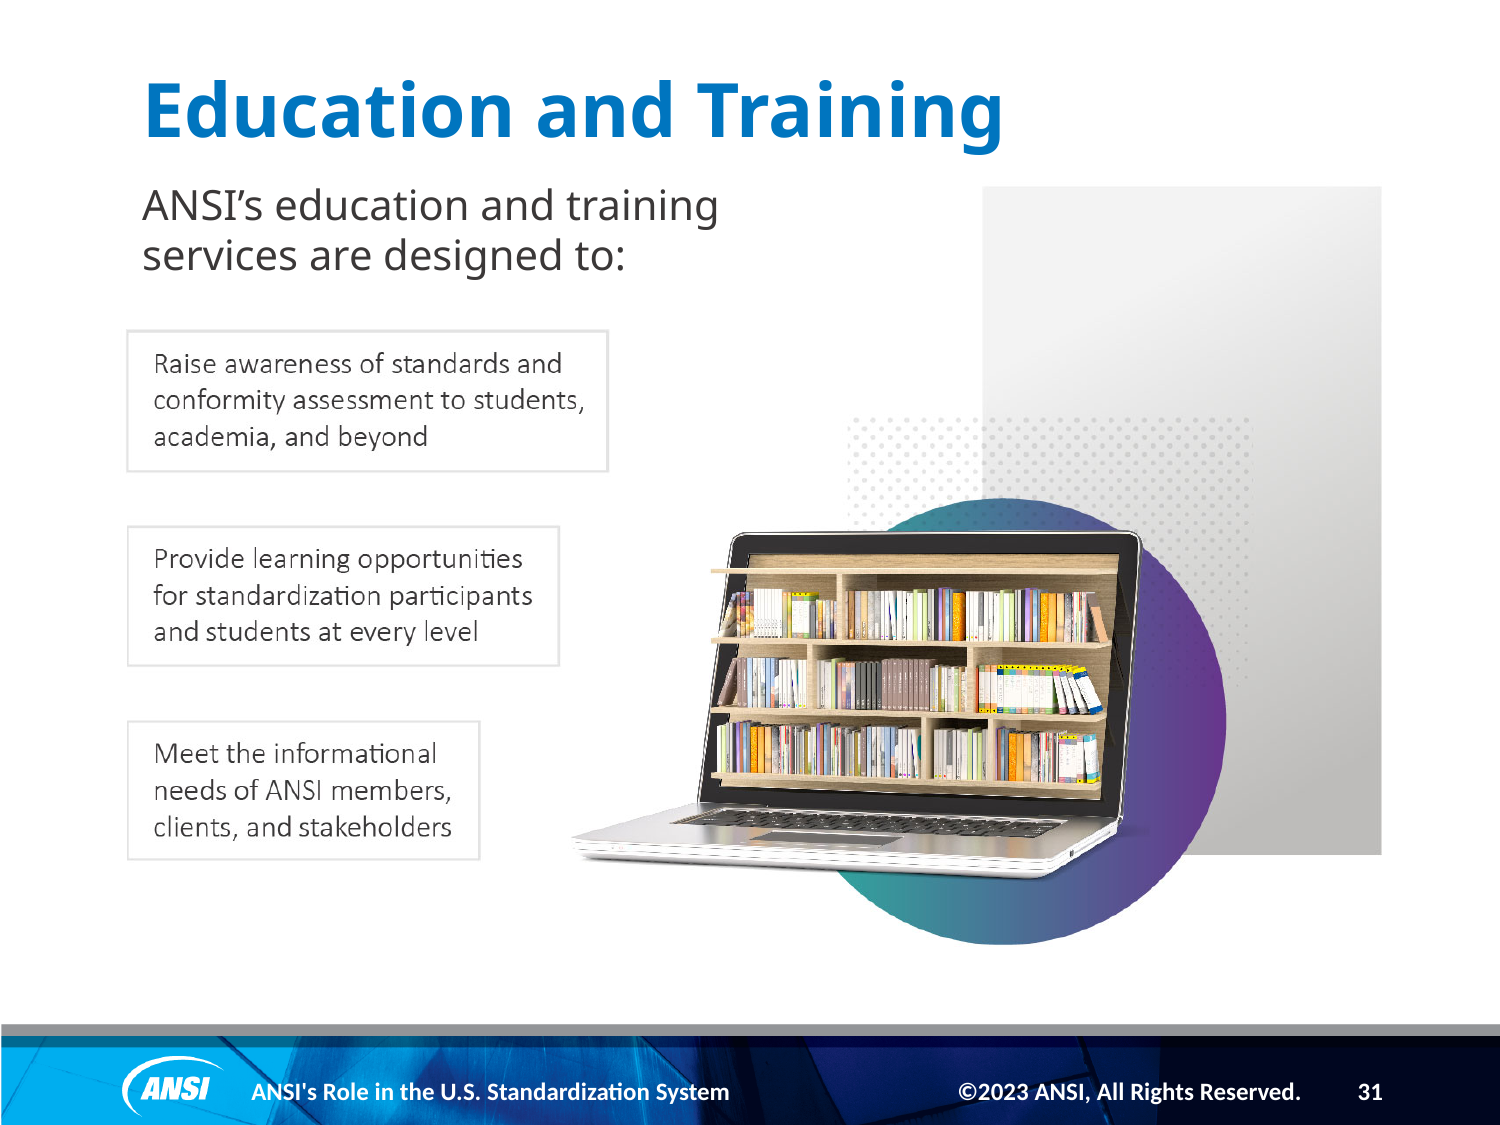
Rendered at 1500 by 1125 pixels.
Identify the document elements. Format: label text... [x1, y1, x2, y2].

picture [123, 1057, 199, 1107]
picture [200, 1078, 209, 1099]
slide_number 31 [1322, 1060, 1399, 1121]
picture [0, 0, 1500, 1125]
picture [142, 1078, 182, 1099]
picture [182, 1077, 199, 1099]
footer ANSI's Role in the U.S. Standardization System [236, 1060, 1211, 1121]
